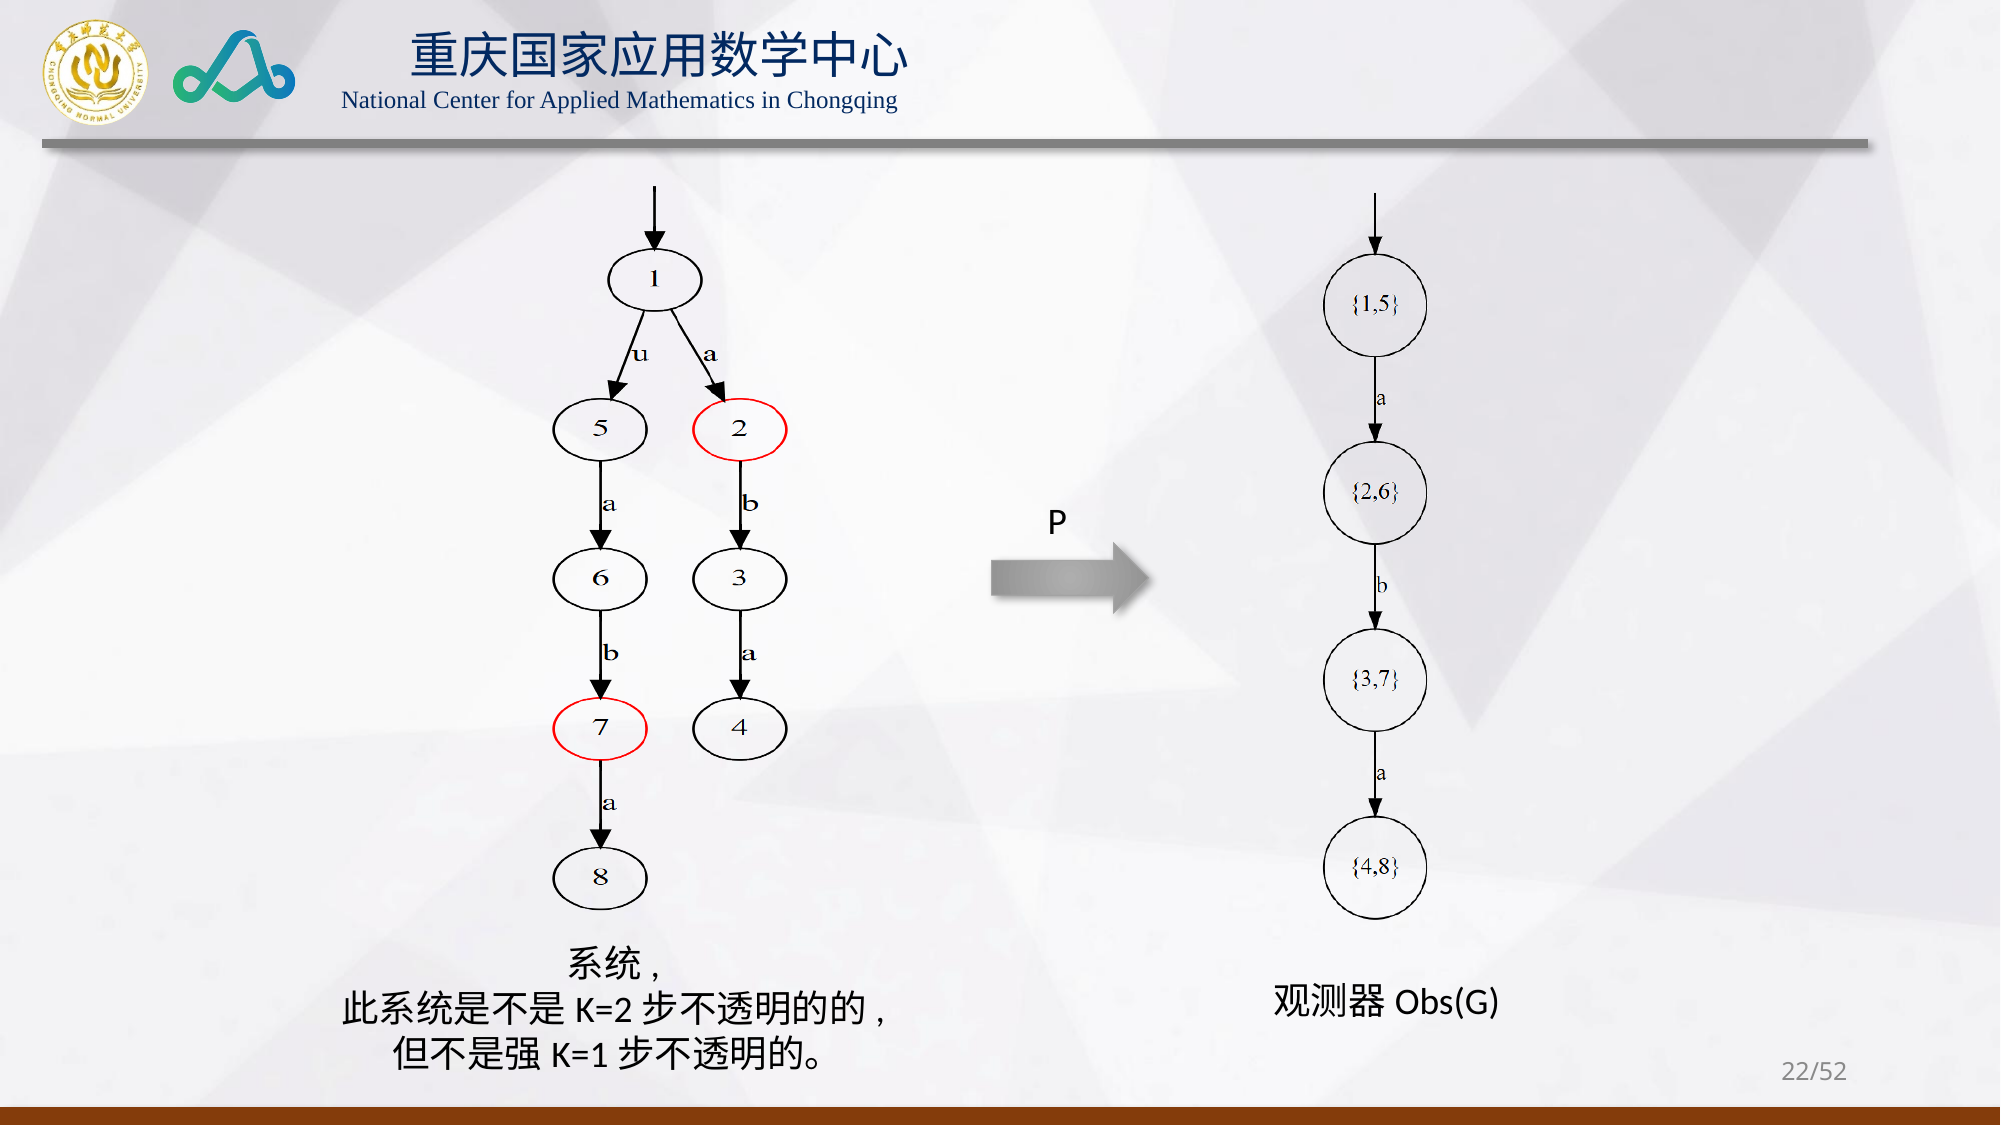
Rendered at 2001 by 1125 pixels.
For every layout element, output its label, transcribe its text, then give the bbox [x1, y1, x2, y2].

text_box [991, 541, 1150, 614]
text_box [0, 1107, 2000, 1125]
picture [0, 0, 2001, 1125]
text_box P [1032, 489, 1081, 550]
text_box 重庆国家应用数学中心 National Center for Applied Mathematics in Chongqing [326, 16, 989, 121]
slide_number 22/52 [1412, 1042, 1863, 1103]
text_box 观测器Obs(G) [1258, 969, 1544, 1029]
text_box [42, 139, 1868, 148]
